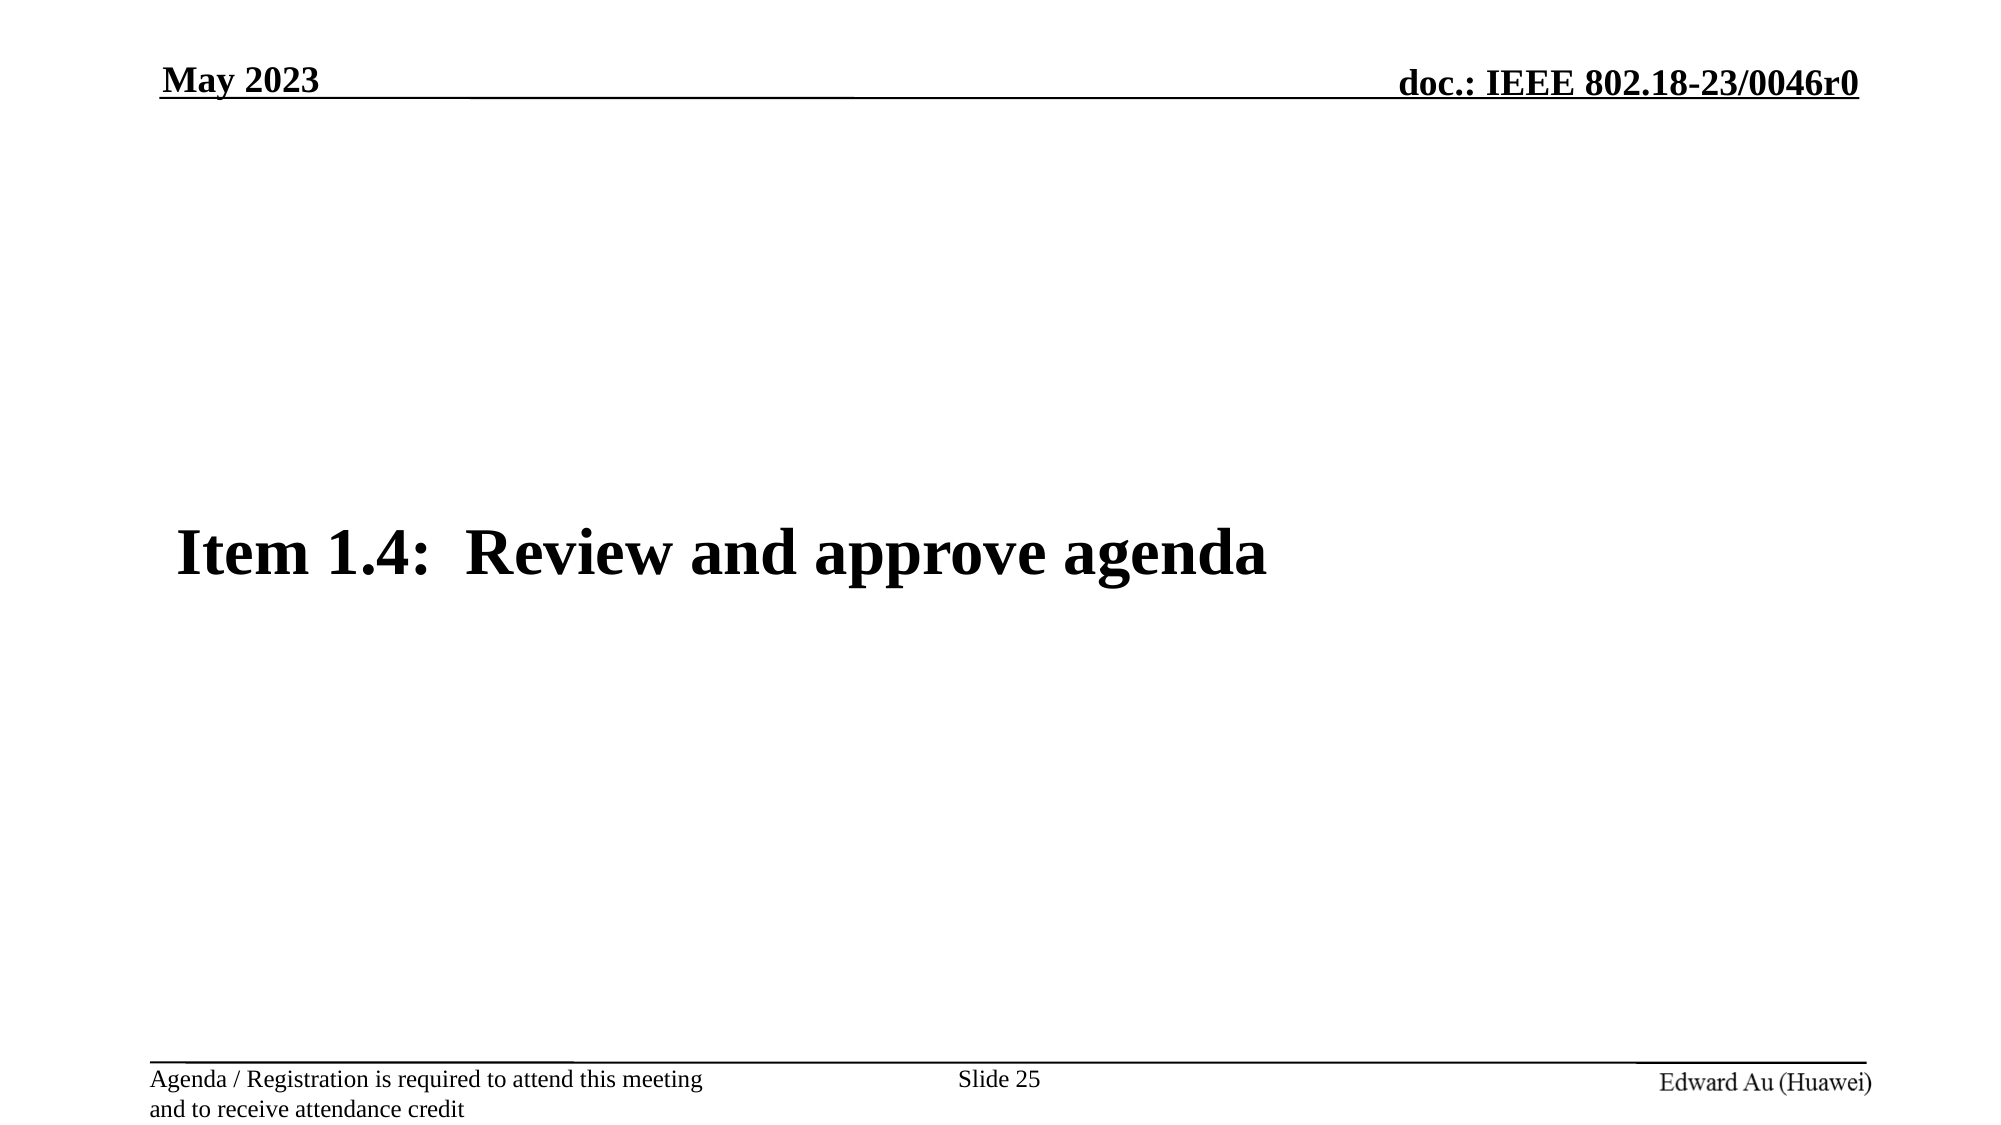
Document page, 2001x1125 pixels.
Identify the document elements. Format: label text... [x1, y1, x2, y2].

text_box Item 1.4: Review and approve agenda [162, 500, 1675, 675]
slide_number Slide 25 [933, 1061, 1067, 1123]
picture [1174, 1058, 1887, 1113]
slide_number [161, 54, 526, 101]
